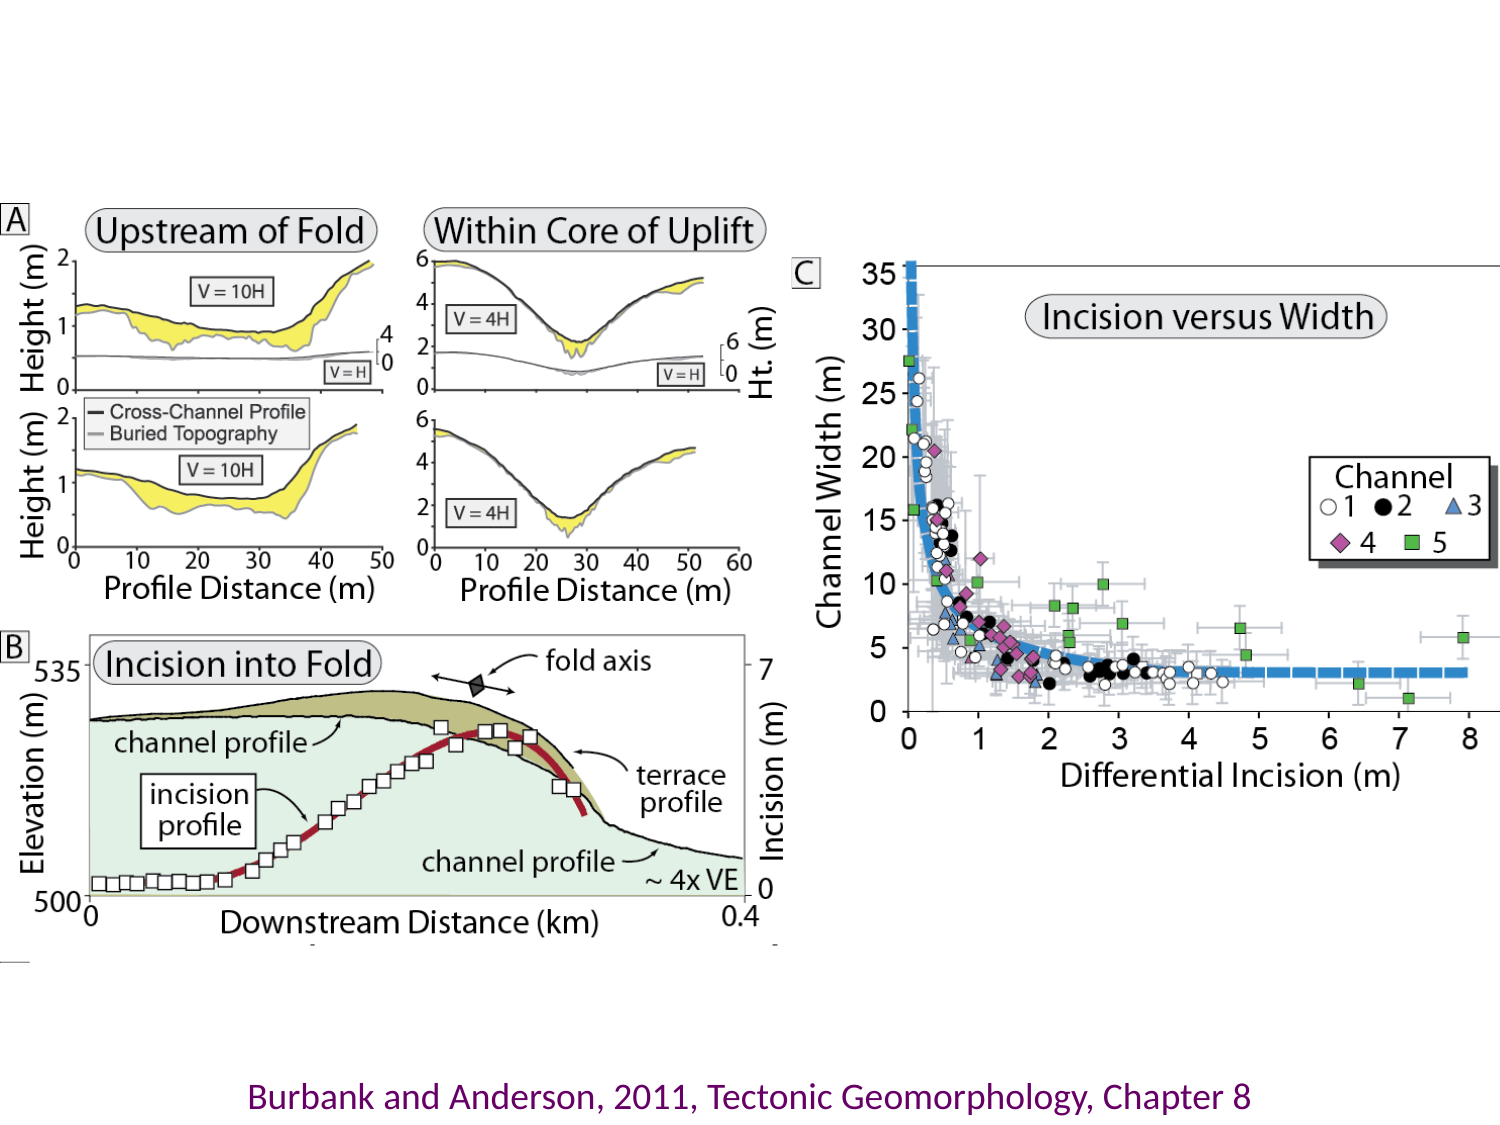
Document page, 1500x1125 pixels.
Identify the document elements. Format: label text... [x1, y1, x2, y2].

text_box Burbank and Anderson, 2011, Tectonic Geomorphology, Chapter 8 [0, 1064, 1500, 1125]
picture [0, 201, 1500, 964]
